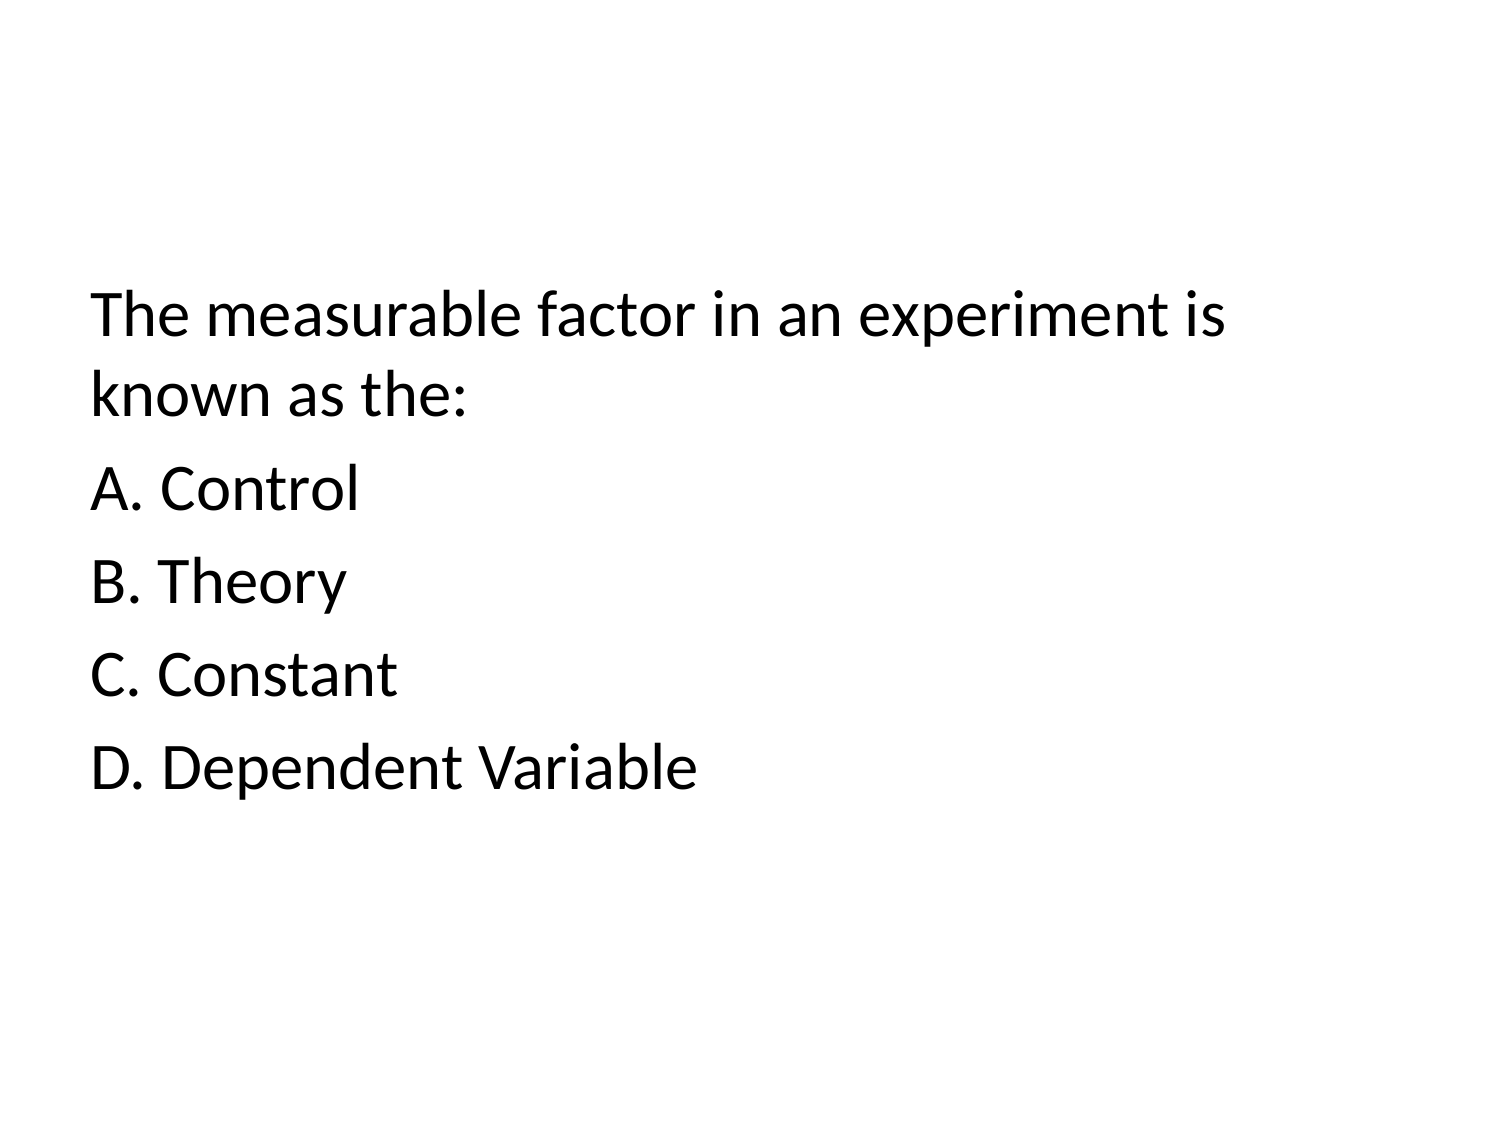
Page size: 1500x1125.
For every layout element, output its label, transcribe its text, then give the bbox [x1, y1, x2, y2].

list The measurable factor in an experiment is known as the: A. Control B. Theory C. Constant D. Dependent Variable [75, 262, 1425, 1005]
